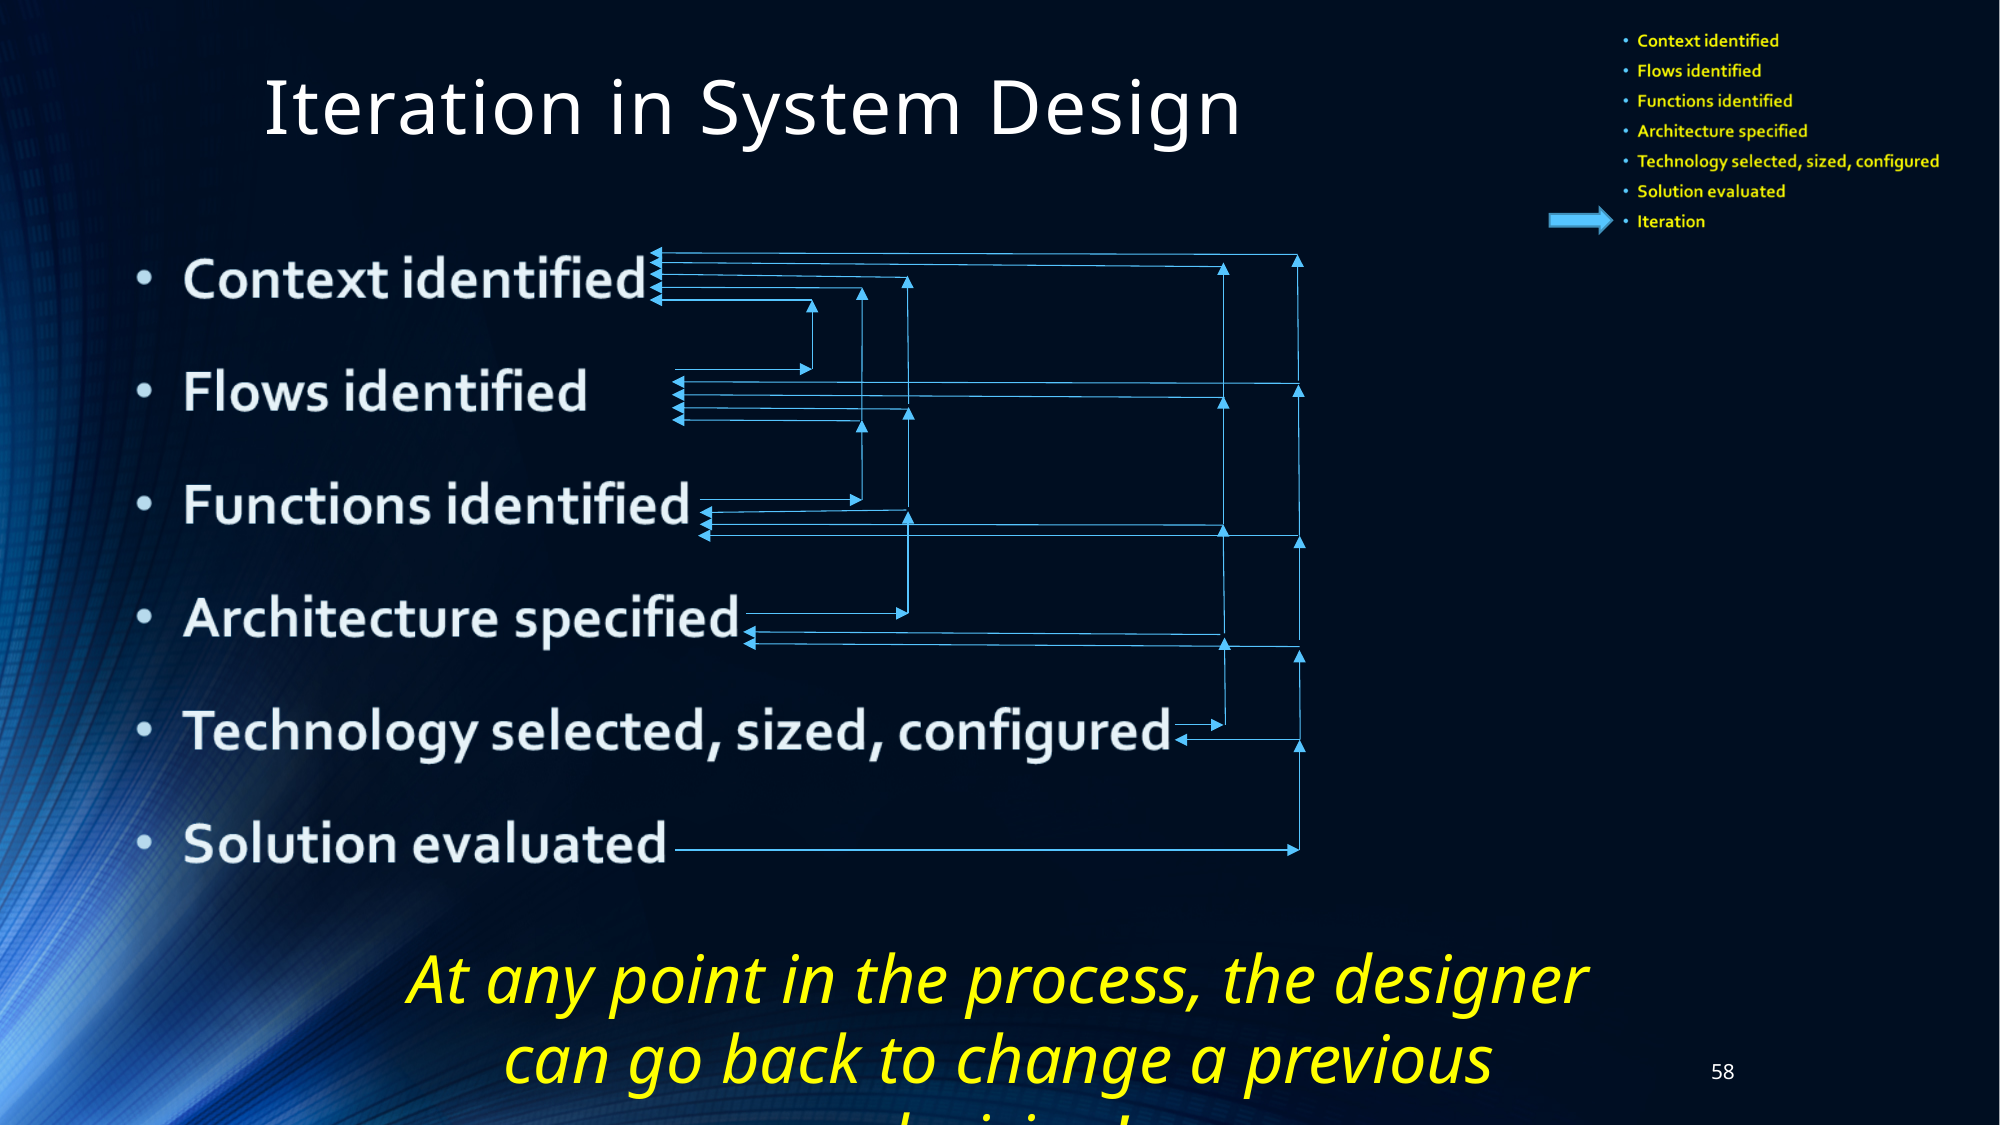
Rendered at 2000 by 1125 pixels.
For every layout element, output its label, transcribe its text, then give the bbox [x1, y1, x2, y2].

text_box At any point in the process, the designer can go back to change a previous decision! [368, 929, 1631, 1125]
text_box [1548, 205, 1612, 236]
title Iteration in System Design [249, 62, 1750, 288]
picture [0, 0, 2000, 1125]
slide_number 58 [1612, 1050, 1750, 1096]
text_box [649, 252, 1301, 850]
